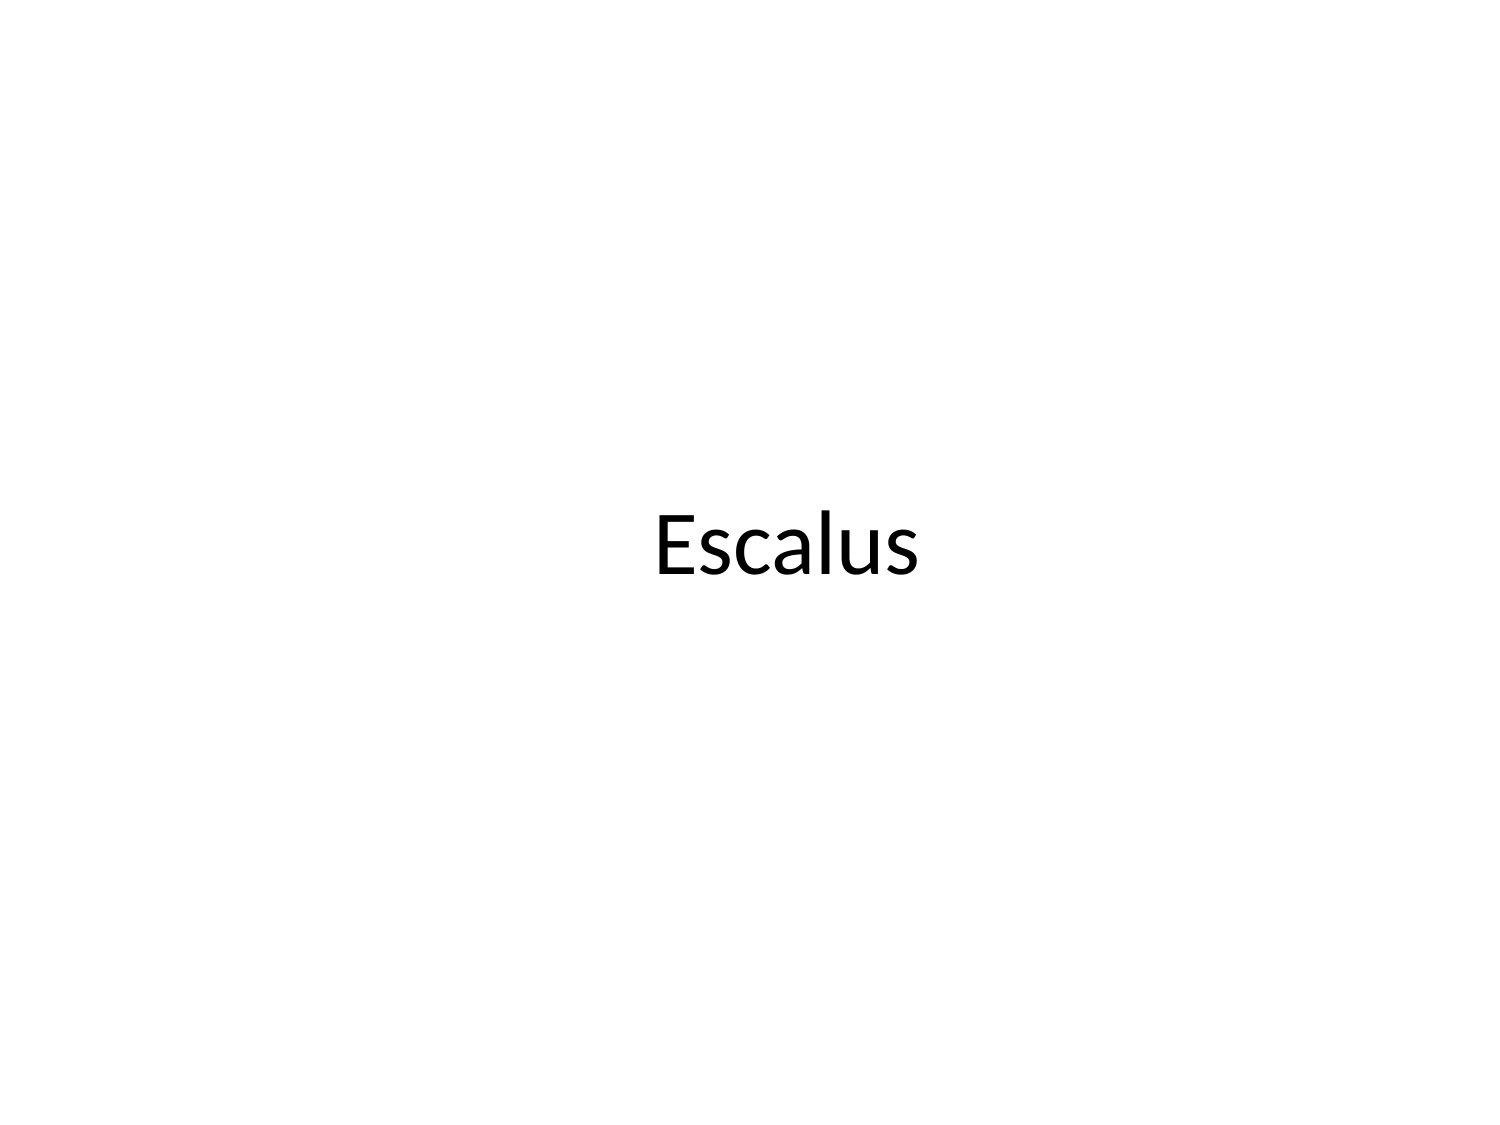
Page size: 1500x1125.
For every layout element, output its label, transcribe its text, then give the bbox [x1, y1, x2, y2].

title Escalus [112, 444, 1463, 632]
